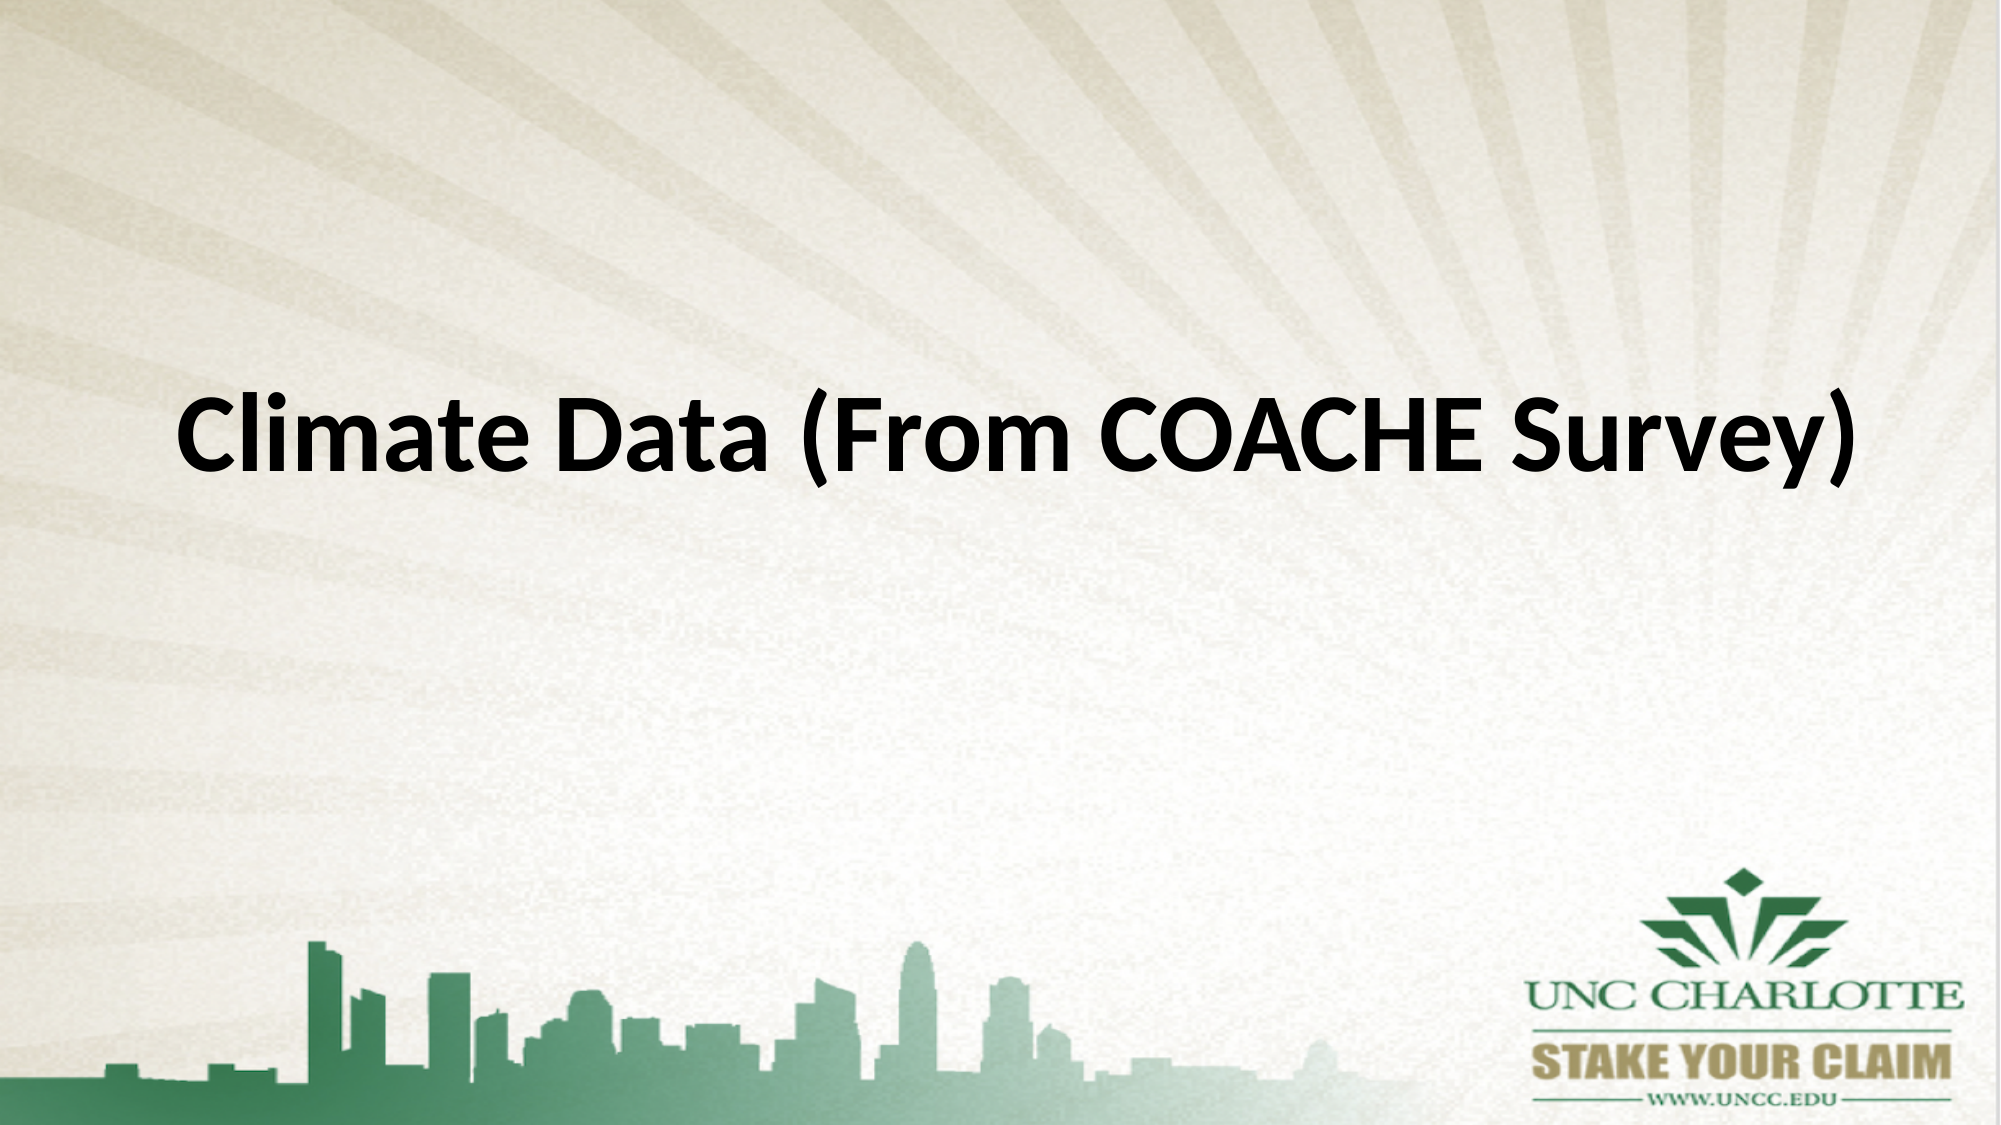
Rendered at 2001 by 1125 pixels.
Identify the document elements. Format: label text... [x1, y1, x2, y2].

title Climate Data (From COACHE Survey) [156, 326, 1882, 545]
picture [0, 0, 2001, 1125]
